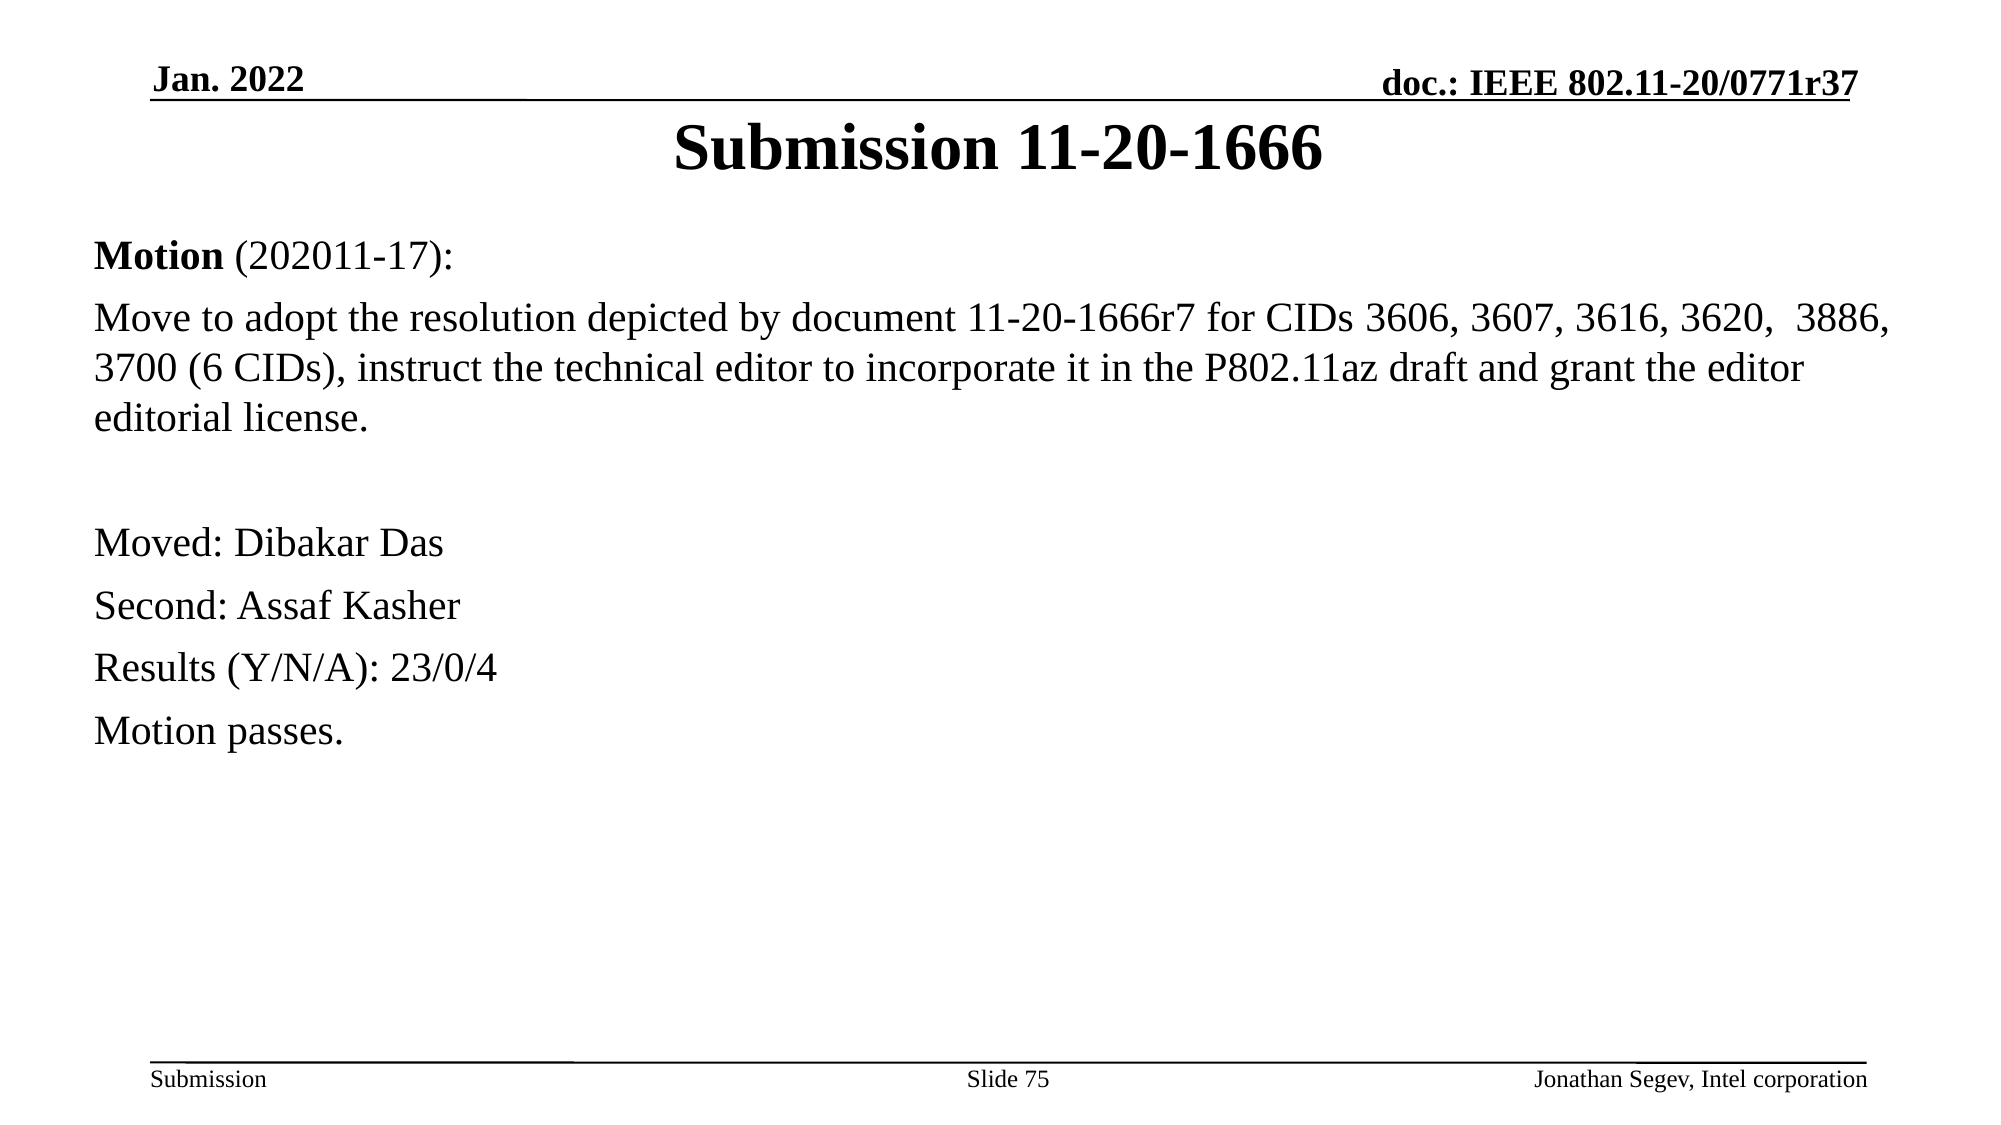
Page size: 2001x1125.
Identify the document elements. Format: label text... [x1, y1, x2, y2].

list Motion (202011-17): Move to adopt the resolution depicted by document 11-20-1666r7 for CIDs 3606, 3607, 3616, 3620, 3886, 3700 (6 CIDs), instruct the technical editor to incorporate it in the P802.11az draft and grant the editor editorial license. Moved: Dibakar Das Second: Assaf Kasher Results (Y/N/A): 23/0/4 Motion passes. [78, 219, 1922, 1000]
slide_number Slide 75 [950, 1061, 1067, 1123]
footer Jonathan Segev, Intel corporation [1171, 1061, 1869, 1093]
title Submission 11-20-1666 [149, 112, 1850, 173]
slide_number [152, 54, 563, 100]
